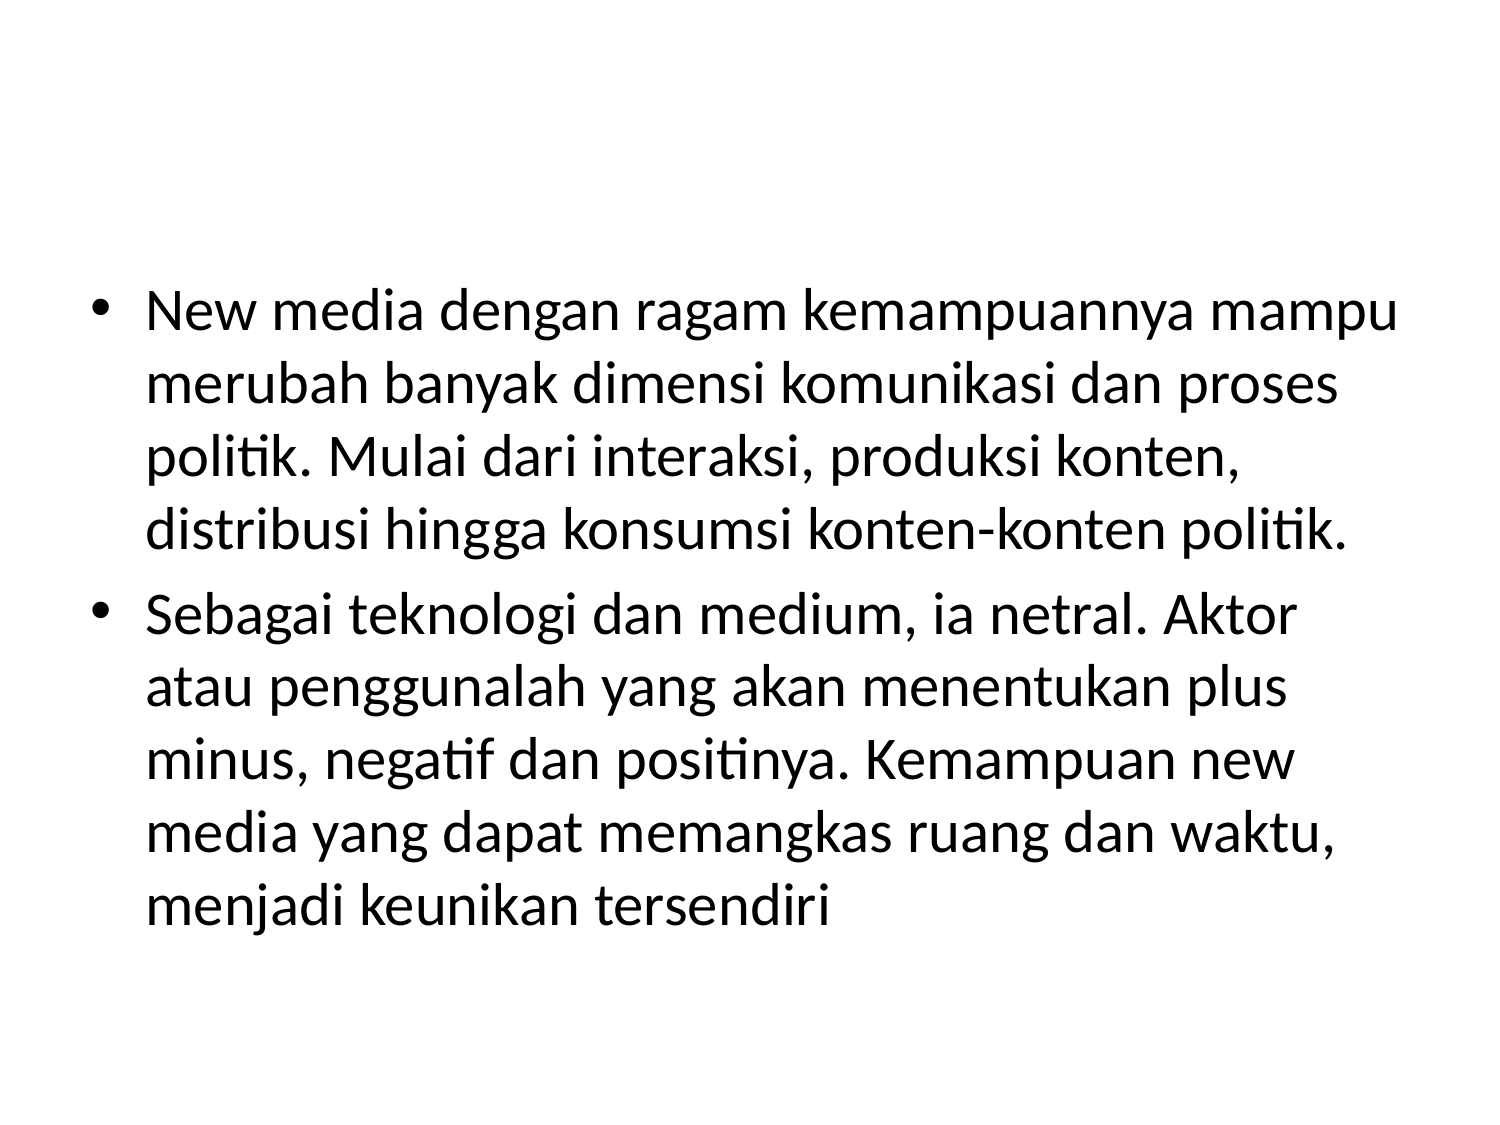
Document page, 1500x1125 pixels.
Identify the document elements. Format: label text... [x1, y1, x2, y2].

list New media dengan ragam kemampuannya mampu merubah banyak dimensi komunikasi dan proses politik. Mulai dari interaksi, produksi konten, distribusi hingga konsumsi konten-konten politik. Sebagai teknologi dan medium, ia netral. Aktor atau penggunalah yang akan menentukan plus minus, negatif dan positinya. Kemampuan new media yang dapat memangkas ruang dan waktu, menjadi keunikan tersendiri [75, 262, 1425, 1005]
